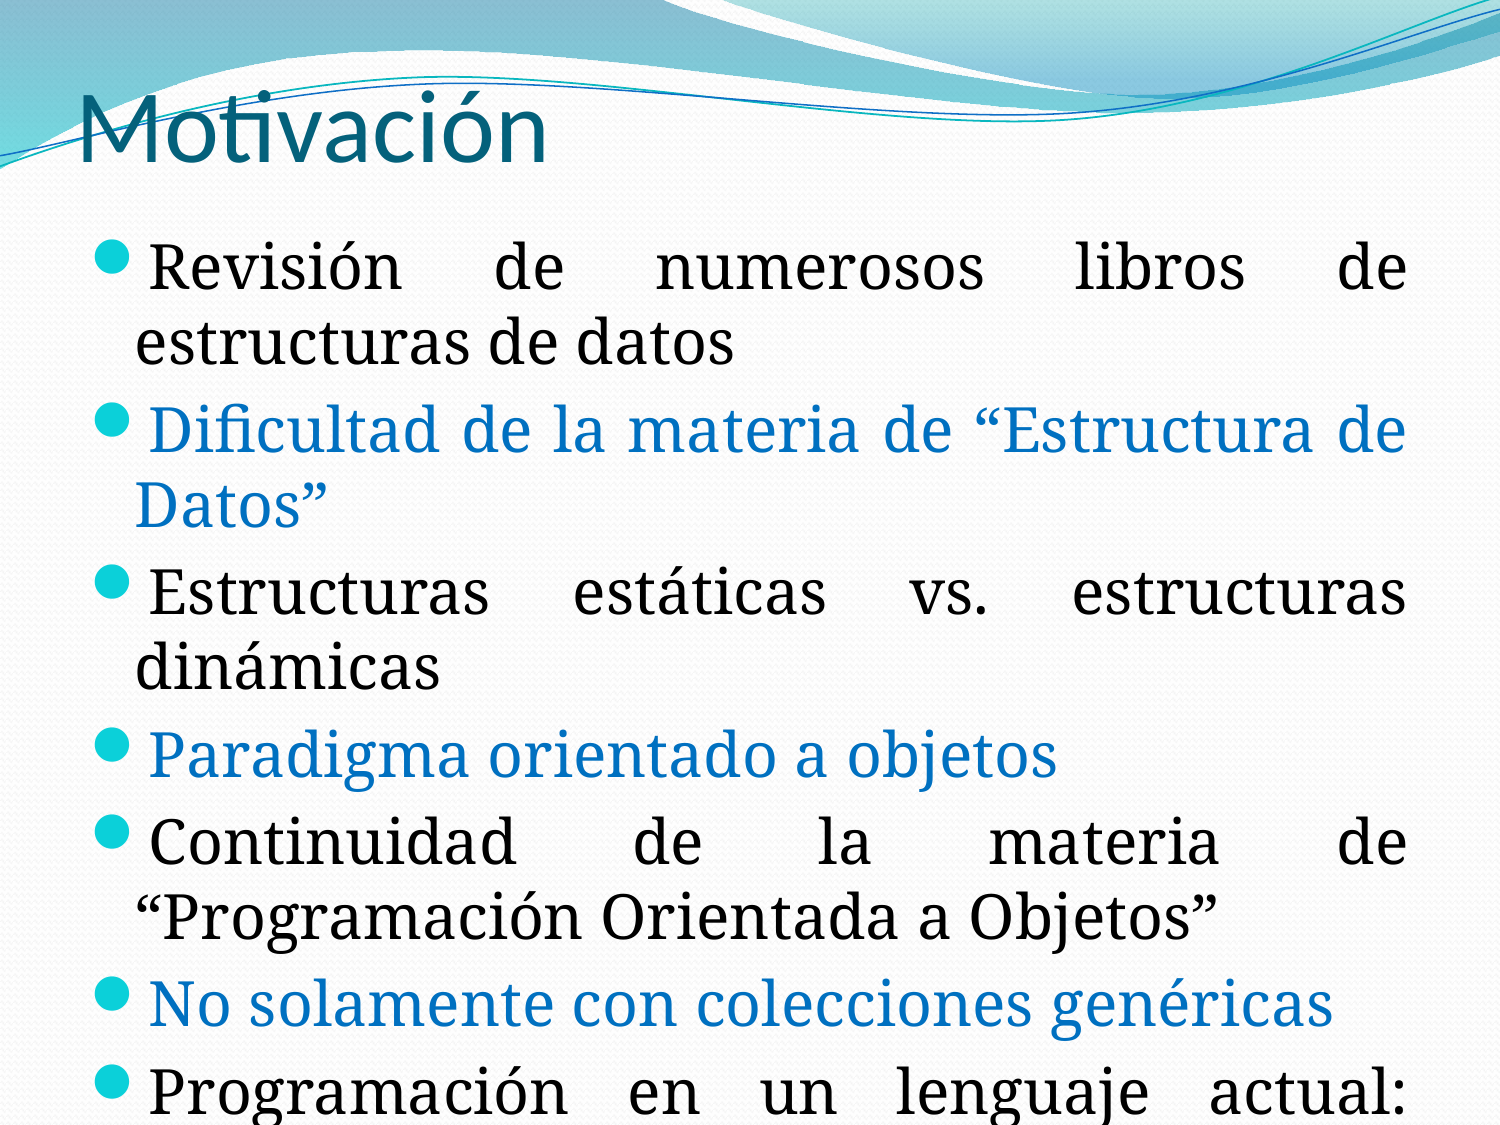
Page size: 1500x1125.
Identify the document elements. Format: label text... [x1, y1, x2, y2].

title Motivación [75, 0, 1425, 183]
list Revisión de numerosos libros de estructuras de datos Dificultad de la materia de “Estructura de Datos” Estructuras estáticas vs. estructuras dinámicas Paradigma orientado a objetos Continuidad de la materia de “Programación Orientada a Objetos” No solamente con colecciones genéricas Programación en un lenguaje actual: C# .NET [75, 219, 1425, 1024]
